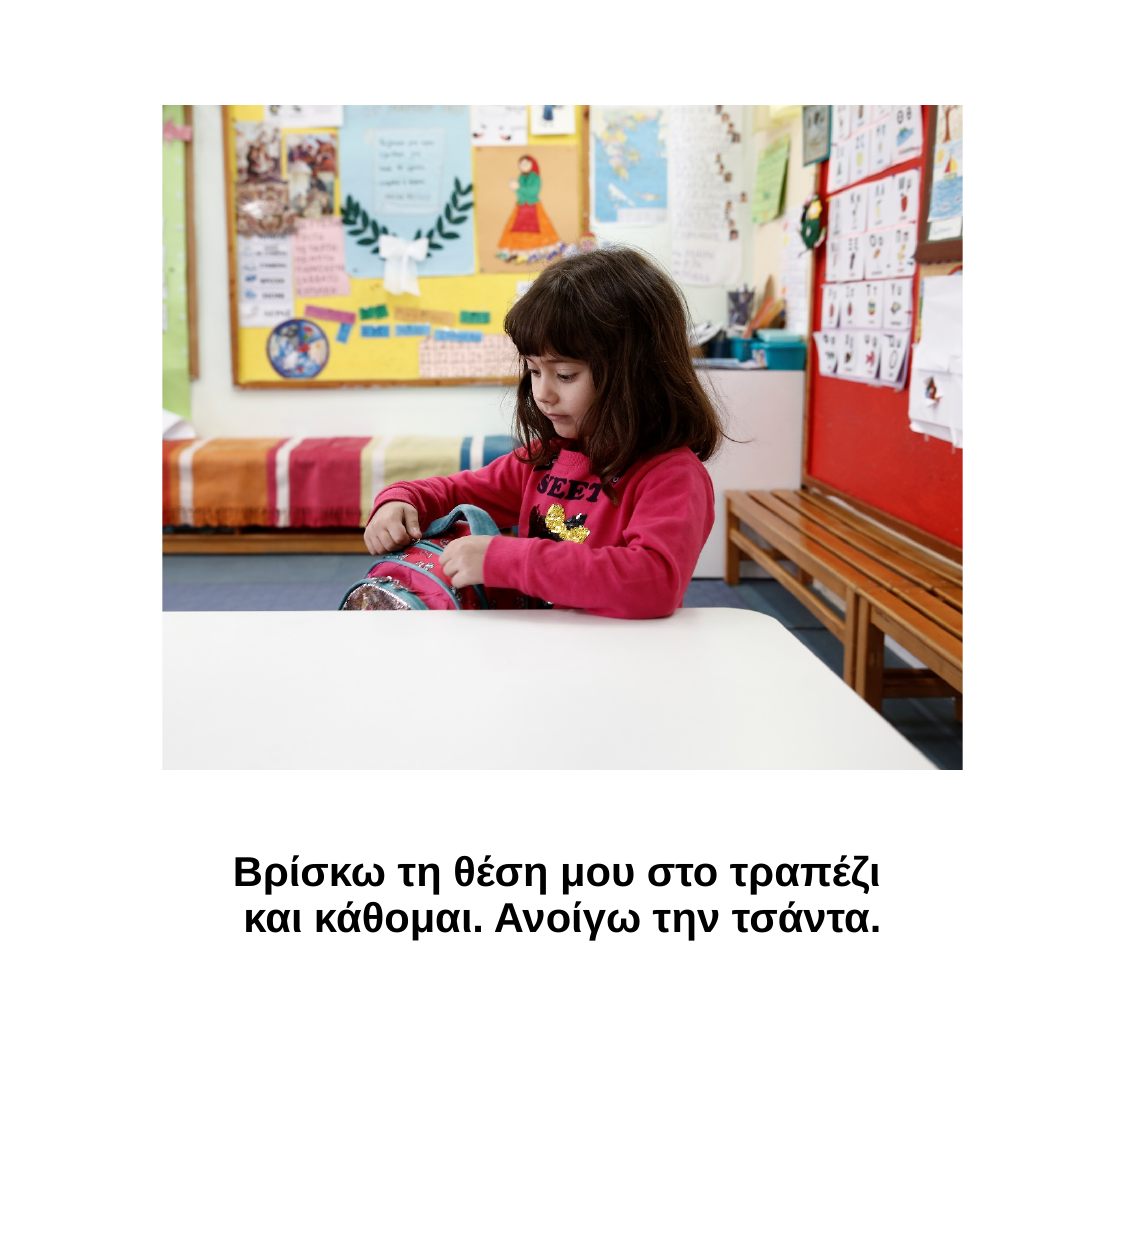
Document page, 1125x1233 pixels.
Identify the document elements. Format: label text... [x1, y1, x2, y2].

list Βρίσκω τη θέση μου στο τραπέζι και κάθομαι. Ανοίγω την τσάντα. [109, 841, 1016, 1116]
picture [162, 105, 963, 770]
